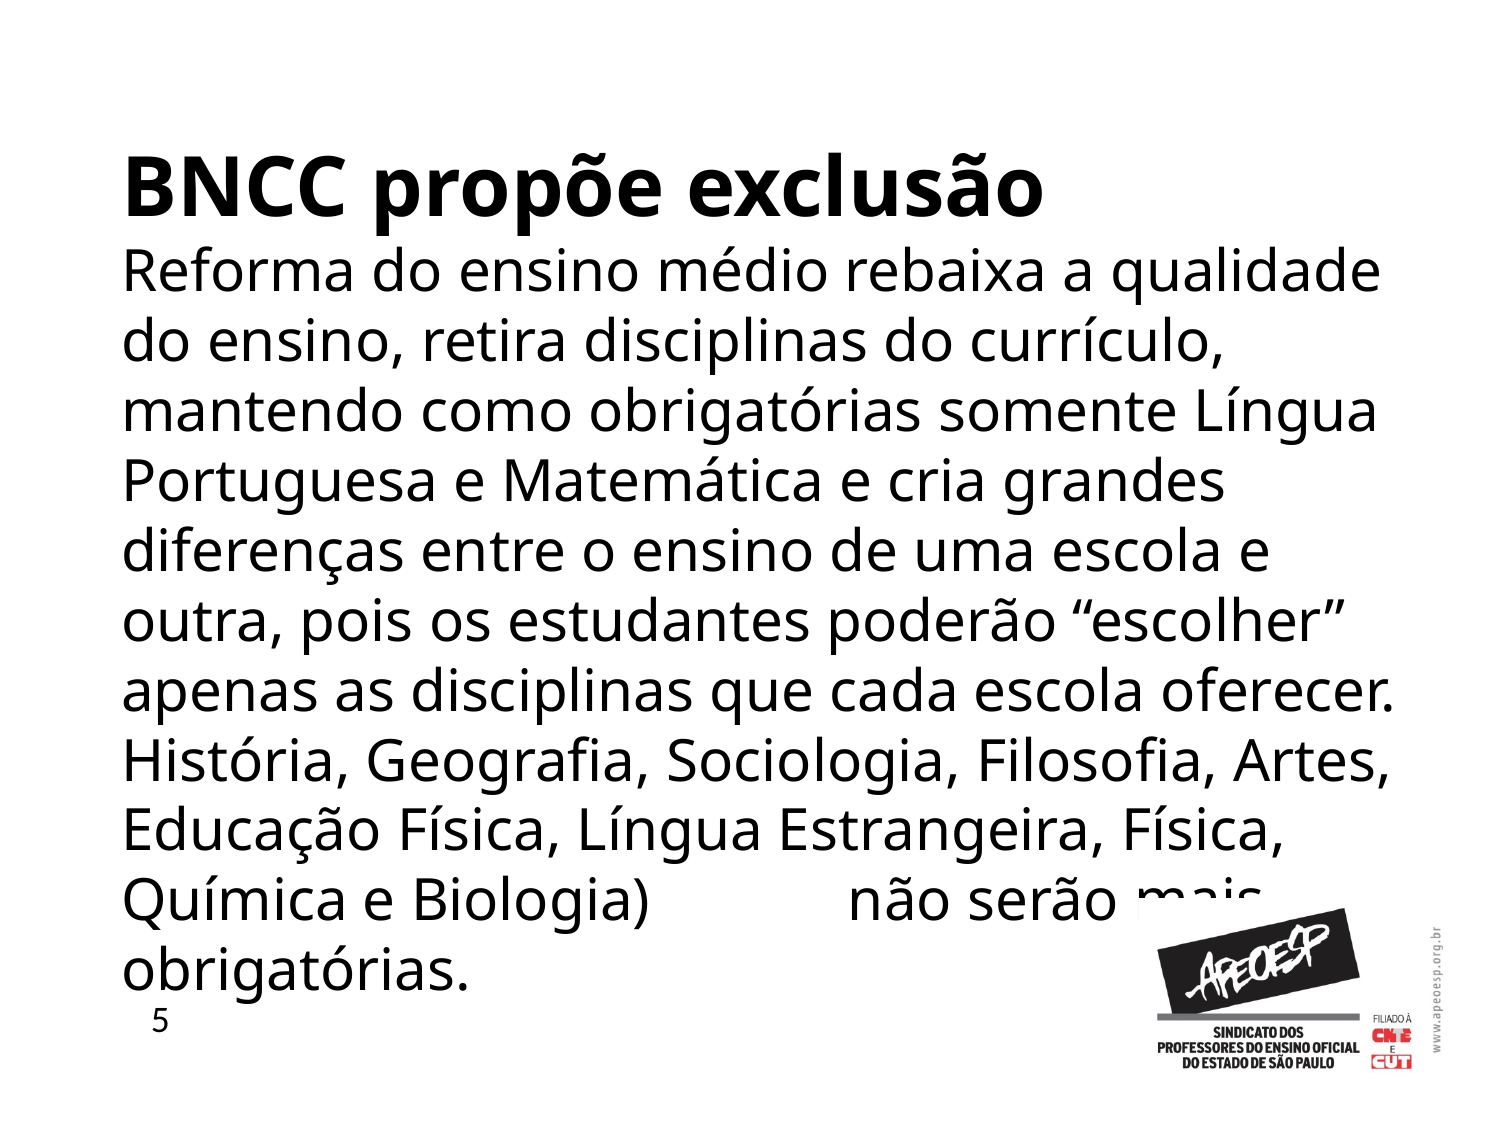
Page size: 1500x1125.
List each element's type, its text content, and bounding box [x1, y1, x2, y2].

picture [1139, 898, 1451, 1077]
text_box 5 [136, 987, 185, 1048]
text_box BNCC propõe exclusão Reforma do ensino médio rebaixa a qualidade do ensino, retira disciplinas do currículo, mantendo como obrigatórias somente Língua Portuguesa e Matemática e cria grandes diferenças entre o ensino de uma escola e outra, pois os estudantes poderão “escolher” apenas as disciplinas que cada escola oferecer. História, Geografia, Sociologia, Filosofia, Artes, Educação Física, Língua Estrangeira, Física, Química e Biologia) não serão mais obrigatórias. [106, 125, 1451, 940]
